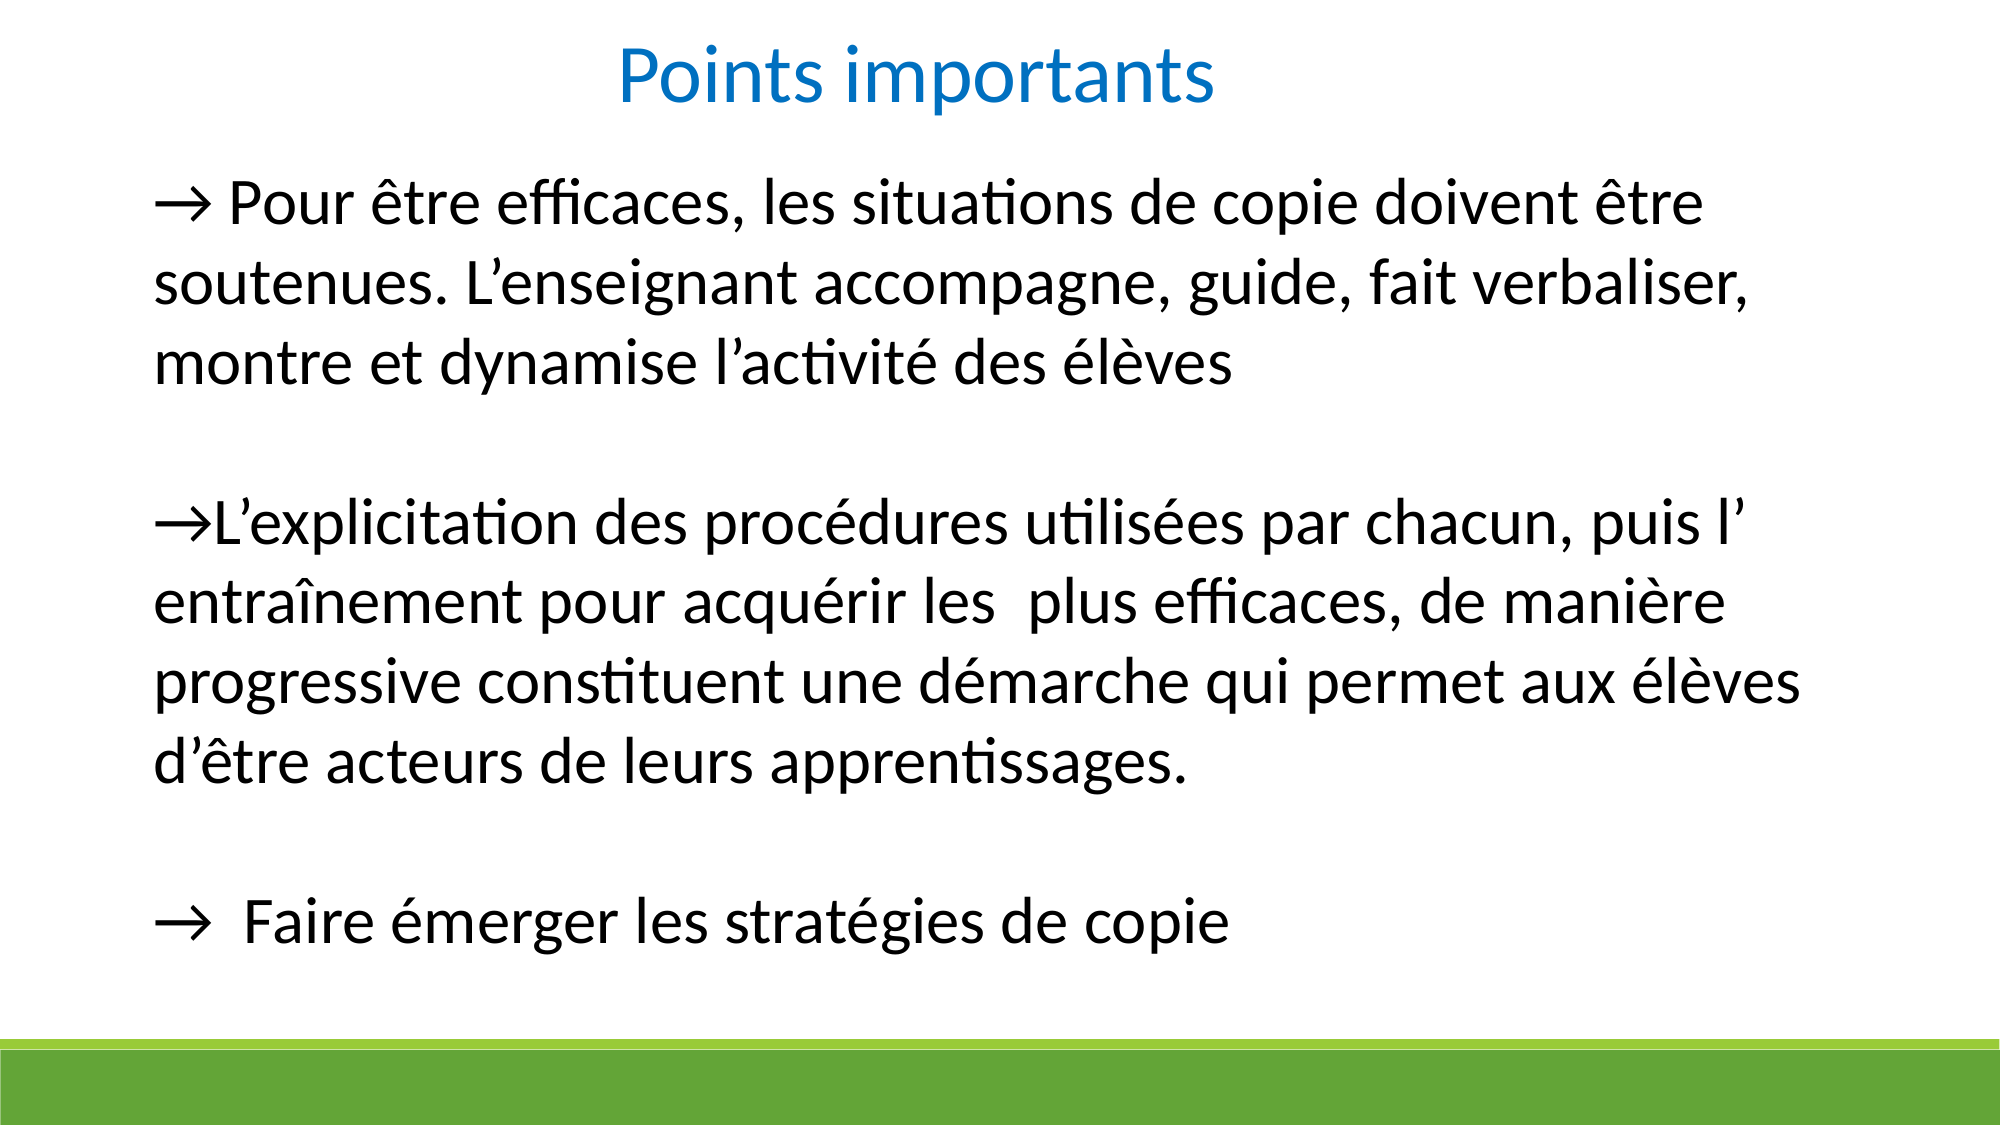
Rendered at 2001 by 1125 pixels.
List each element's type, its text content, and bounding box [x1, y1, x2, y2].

text_box [125, 996, 1875, 1091]
text_box → Pour être efficaces, les situations de copie doivent être soutenues. L’enseignant accompagne, guide, fait verbaliser, montre et dynamise l’activité des élèves →L’explicitation des procédures utilisées par chacun, puis l’ entraînement pour acquérir les plus efficaces, de manière progressive constituent une démarche qui permet aux élèves d’être acteurs de leurs apprentissages. → Faire émerger les stratégies de copie [138, 150, 1907, 1045]
text_box Points importants [193, 11, 1641, 127]
